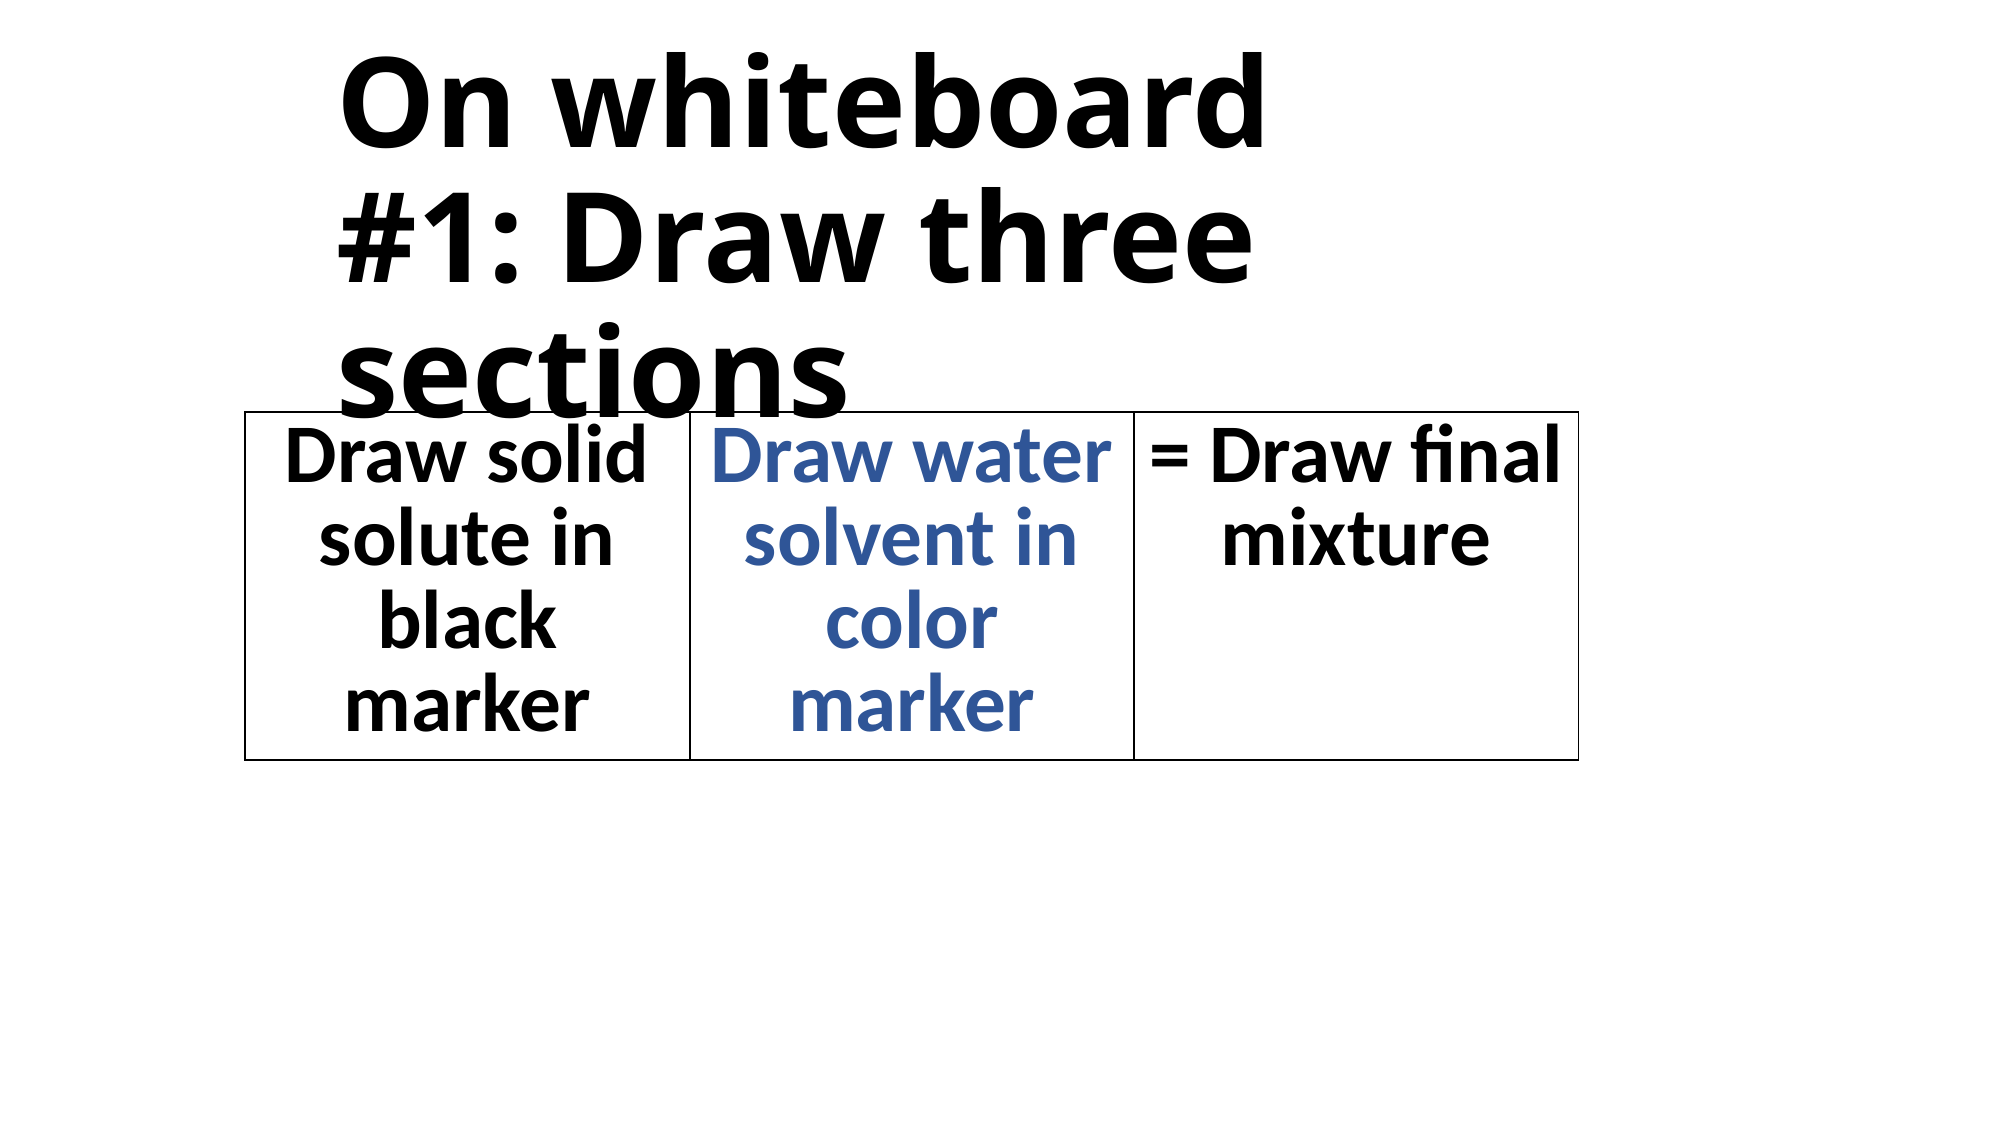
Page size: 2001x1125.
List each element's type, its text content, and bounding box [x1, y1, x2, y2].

table_header Draw water solvent in color marker [691, 413, 1133, 759]
table_header Draw solid solute in black marker [246, 413, 689, 759]
table_header = Draw final mixture [1135, 413, 1578, 759]
title On whiteboard #1: Draw three sections [321, 31, 1386, 411]
